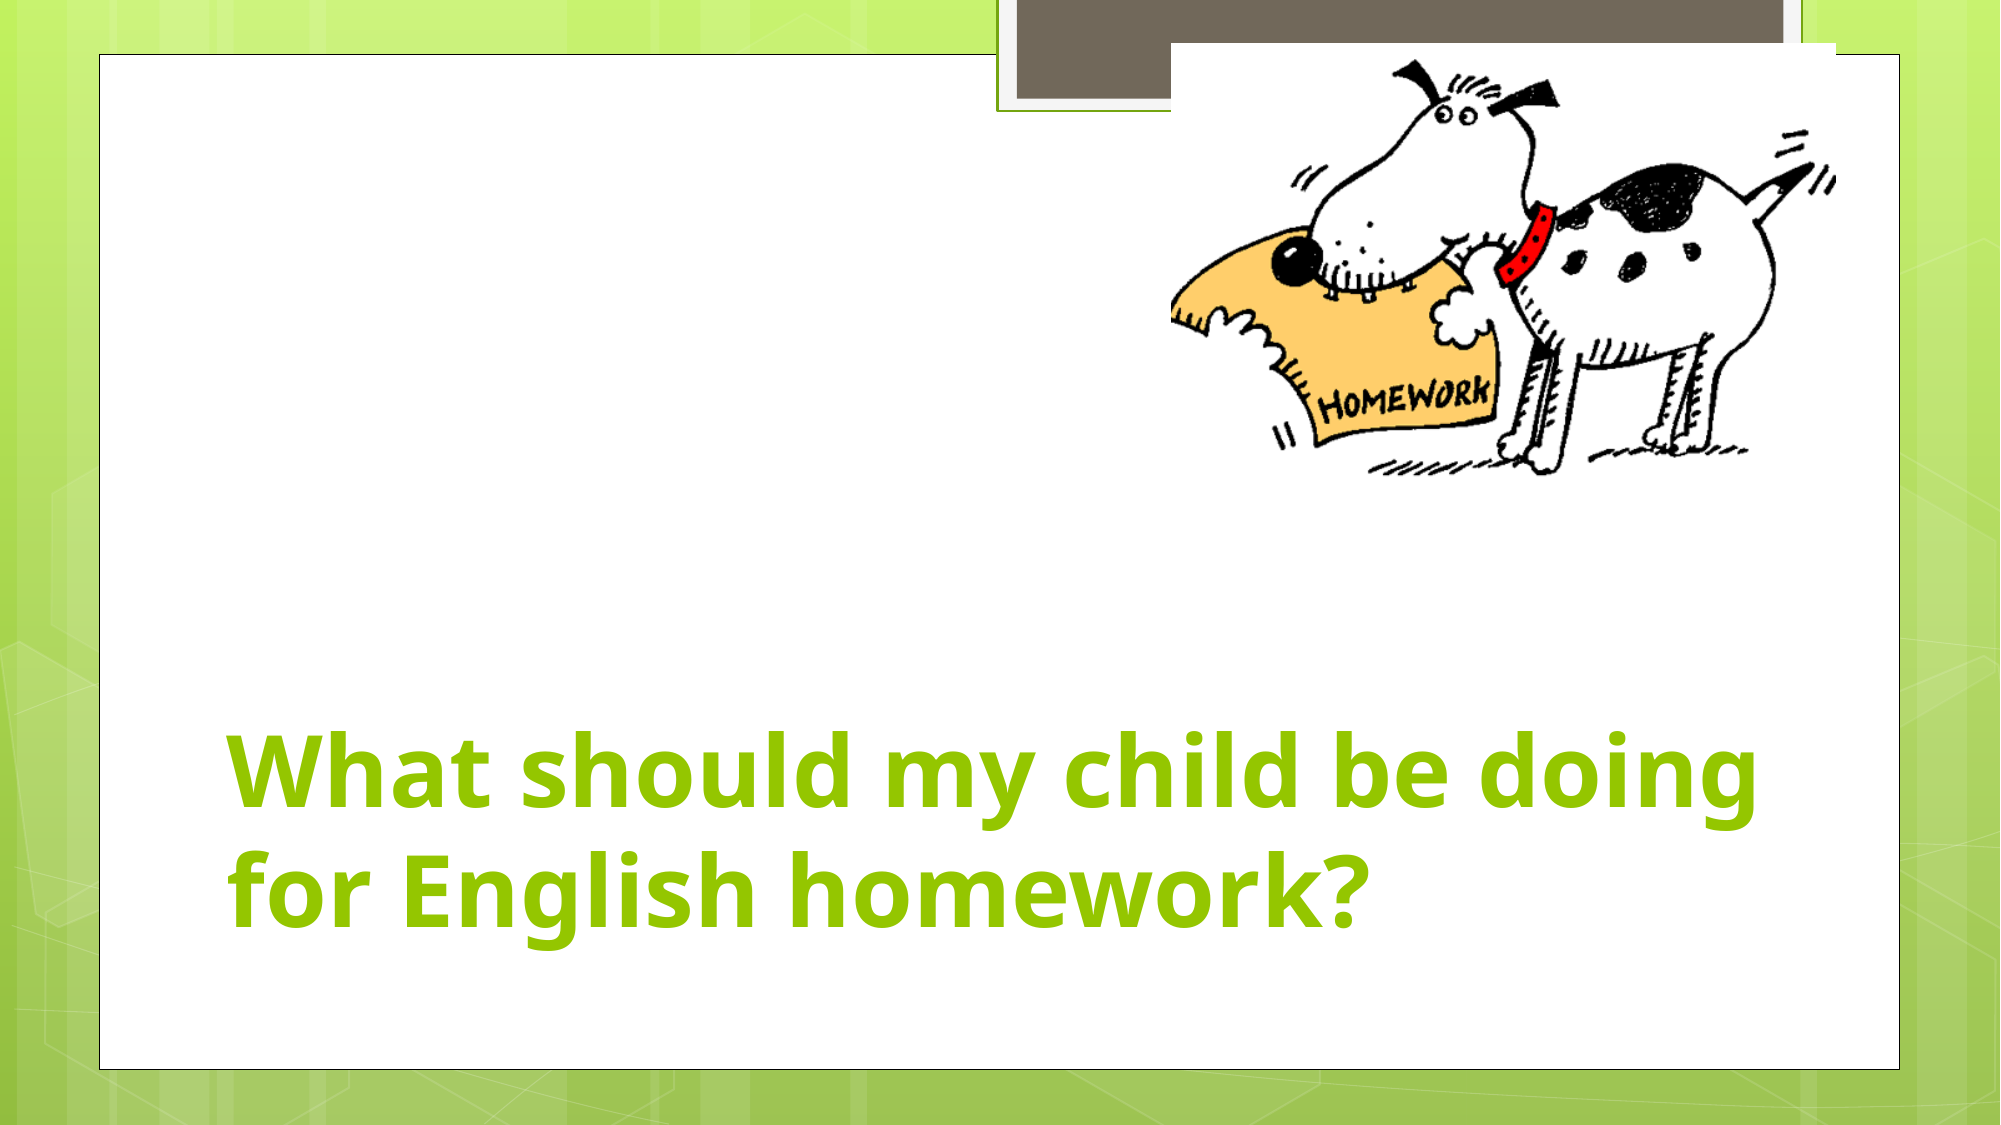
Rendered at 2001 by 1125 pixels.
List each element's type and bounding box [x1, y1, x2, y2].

picture [1171, 43, 1836, 504]
list [112, 294, 1888, 1125]
